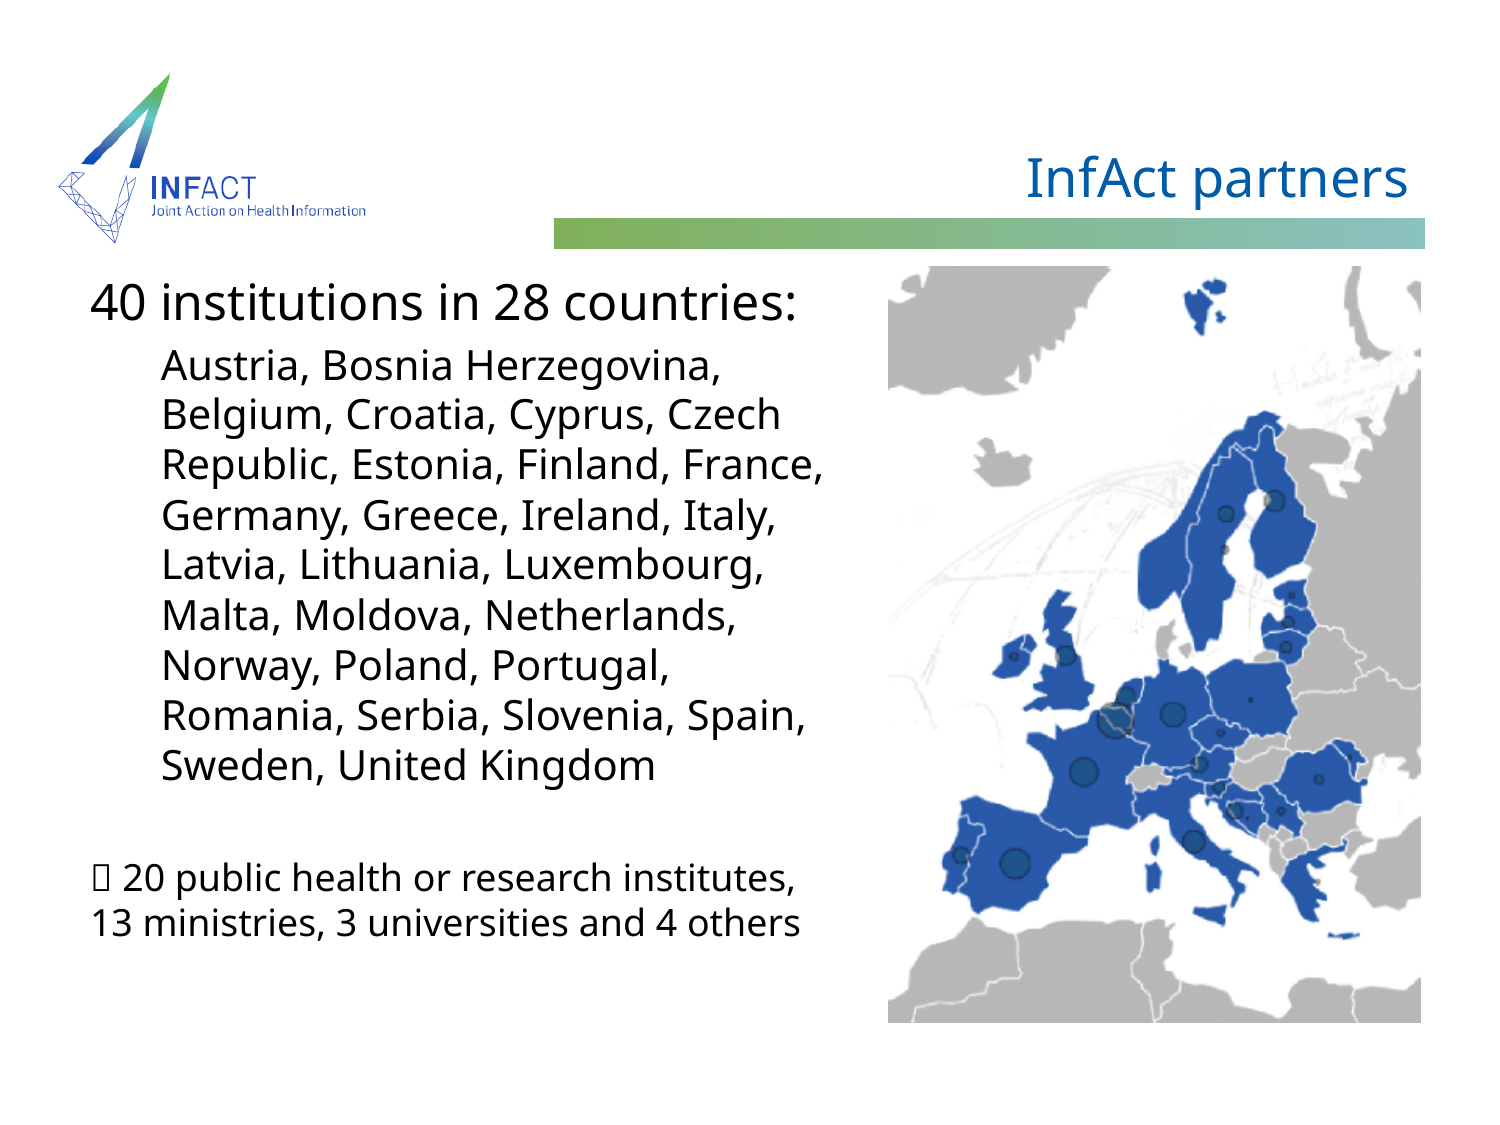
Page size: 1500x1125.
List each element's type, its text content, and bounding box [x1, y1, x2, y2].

picture [887, 265, 1422, 1023]
list 40 institutions in 28 countries: Austria, Bosnia Herzegovina, Belgium, Croatia, Cyprus, Czech Republic, Estonia, Finland, France, Germany, Greece, Ireland, Italy, Latvia, Lithuania, Luxembourg, Malta, Moldova, Netherlands, Norway, Poland, Portugal, Romania, Serbia, Slovenia, Spain, Sweden, United Kingdom  20 public health or research institutes, 13 ministries, 3 universities and 4 others [75, 262, 863, 873]
picture [50, 67, 375, 249]
title InfAct partners [75, 45, 1425, 216]
